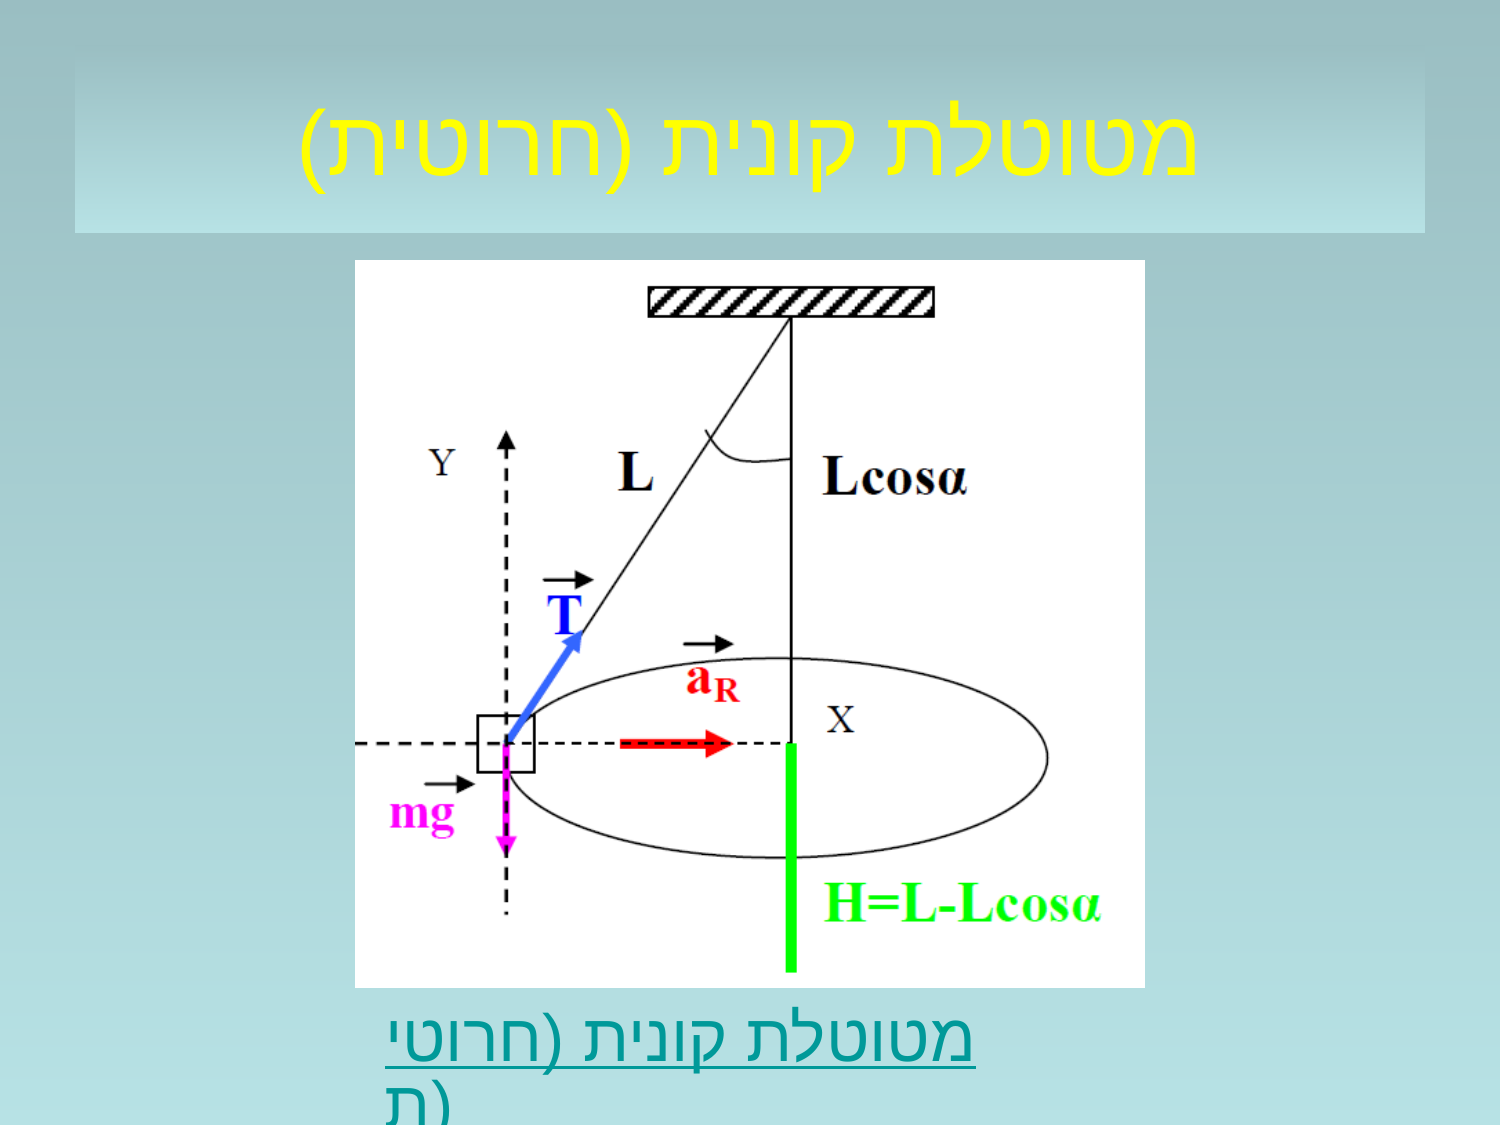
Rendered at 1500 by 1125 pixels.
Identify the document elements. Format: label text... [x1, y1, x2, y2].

list מטוטלת קונית (חרוטית) [407, 996, 1059, 1099]
picture [354, 260, 1145, 988]
title מטוטלת קונית (חרוטית) [75, 45, 1425, 233]
